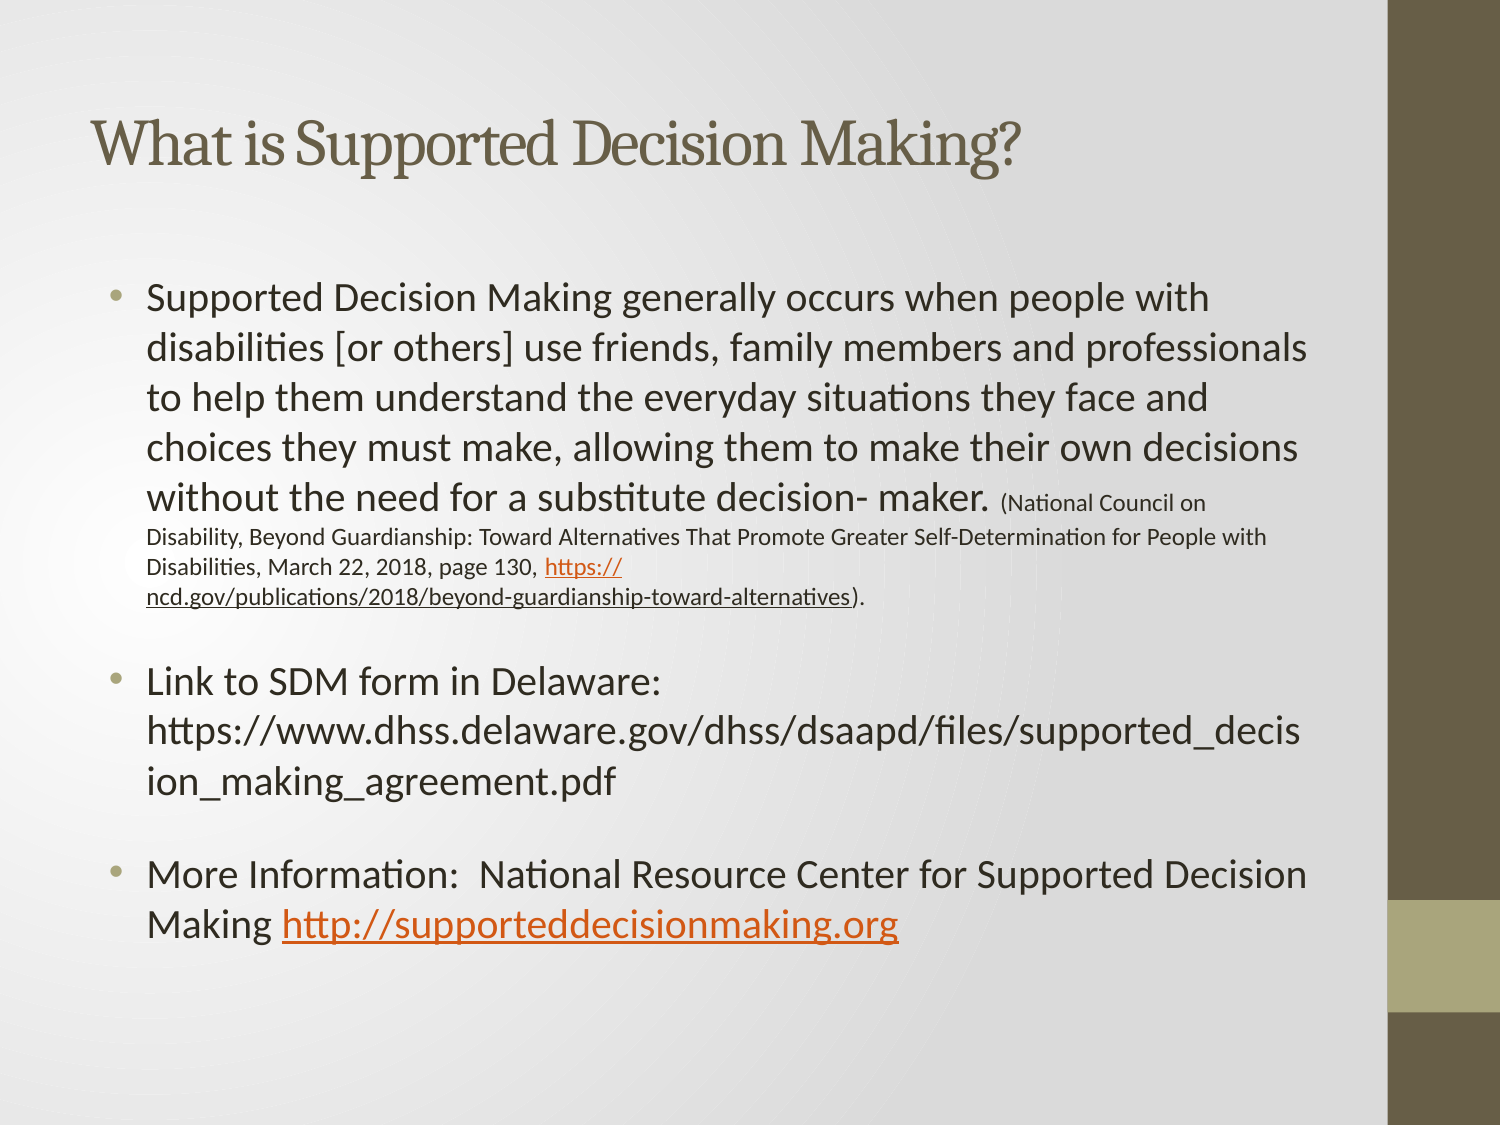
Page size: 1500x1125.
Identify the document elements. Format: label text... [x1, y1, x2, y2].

list Supported Decision Making generally occurs when people with disabilities [or others] use friends, family members and professionals to help them understand the everyday situations they face and choices they must make, allowing them to make their own decisions without the need for a substitute decision- maker. (National Council on Disability, Beyond Guardianship: Toward Alternatives That Promote Greater Self-Determination for People with Disabilities, March 22, 2018, page 130, https://ncd.gov/publications/2018/beyond-guardianship-toward-alternatives). Link to SDM form in Delaware: https://www.dhss.delaware.gov/dhss/dsaapd/files/supported_decision_making_agreement.pdf More Information: National Resource Center for Supported Decision Making http://supporteddecisionmaking.org [75, 262, 1325, 1050]
title What is Supported Decision Making? [75, 45, 1325, 233]
